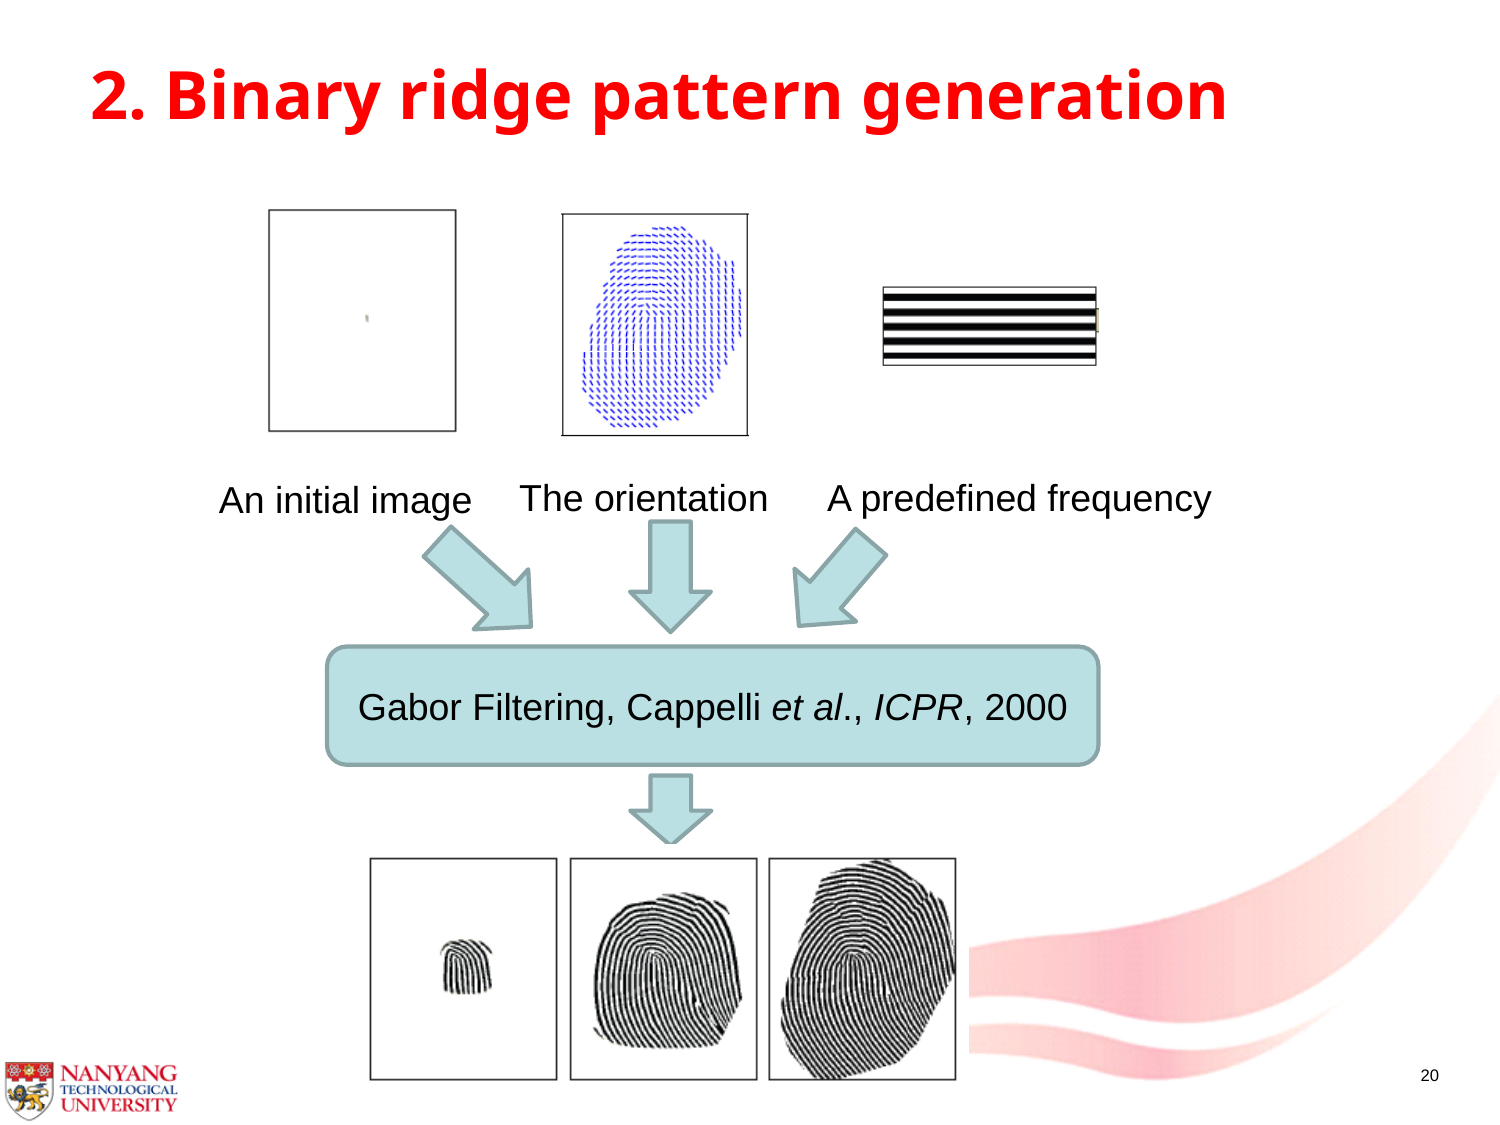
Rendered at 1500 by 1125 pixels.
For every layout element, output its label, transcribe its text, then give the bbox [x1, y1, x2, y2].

text_box An initial image [204, 468, 500, 528]
text_box A predefined frequency [812, 466, 1301, 527]
text_box [792, 526, 889, 629]
text_box [628, 773, 714, 843]
text_box Gabor Filtering, Cappelli et al., ICPR, 2000 [324, 644, 1101, 767]
text_box The orientation [504, 466, 800, 526]
text_box [421, 524, 534, 632]
title 2. Binary ridge pattern generation [75, 45, 1425, 233]
text_box [628, 519, 713, 635]
picture [0, 33, 1500, 1125]
